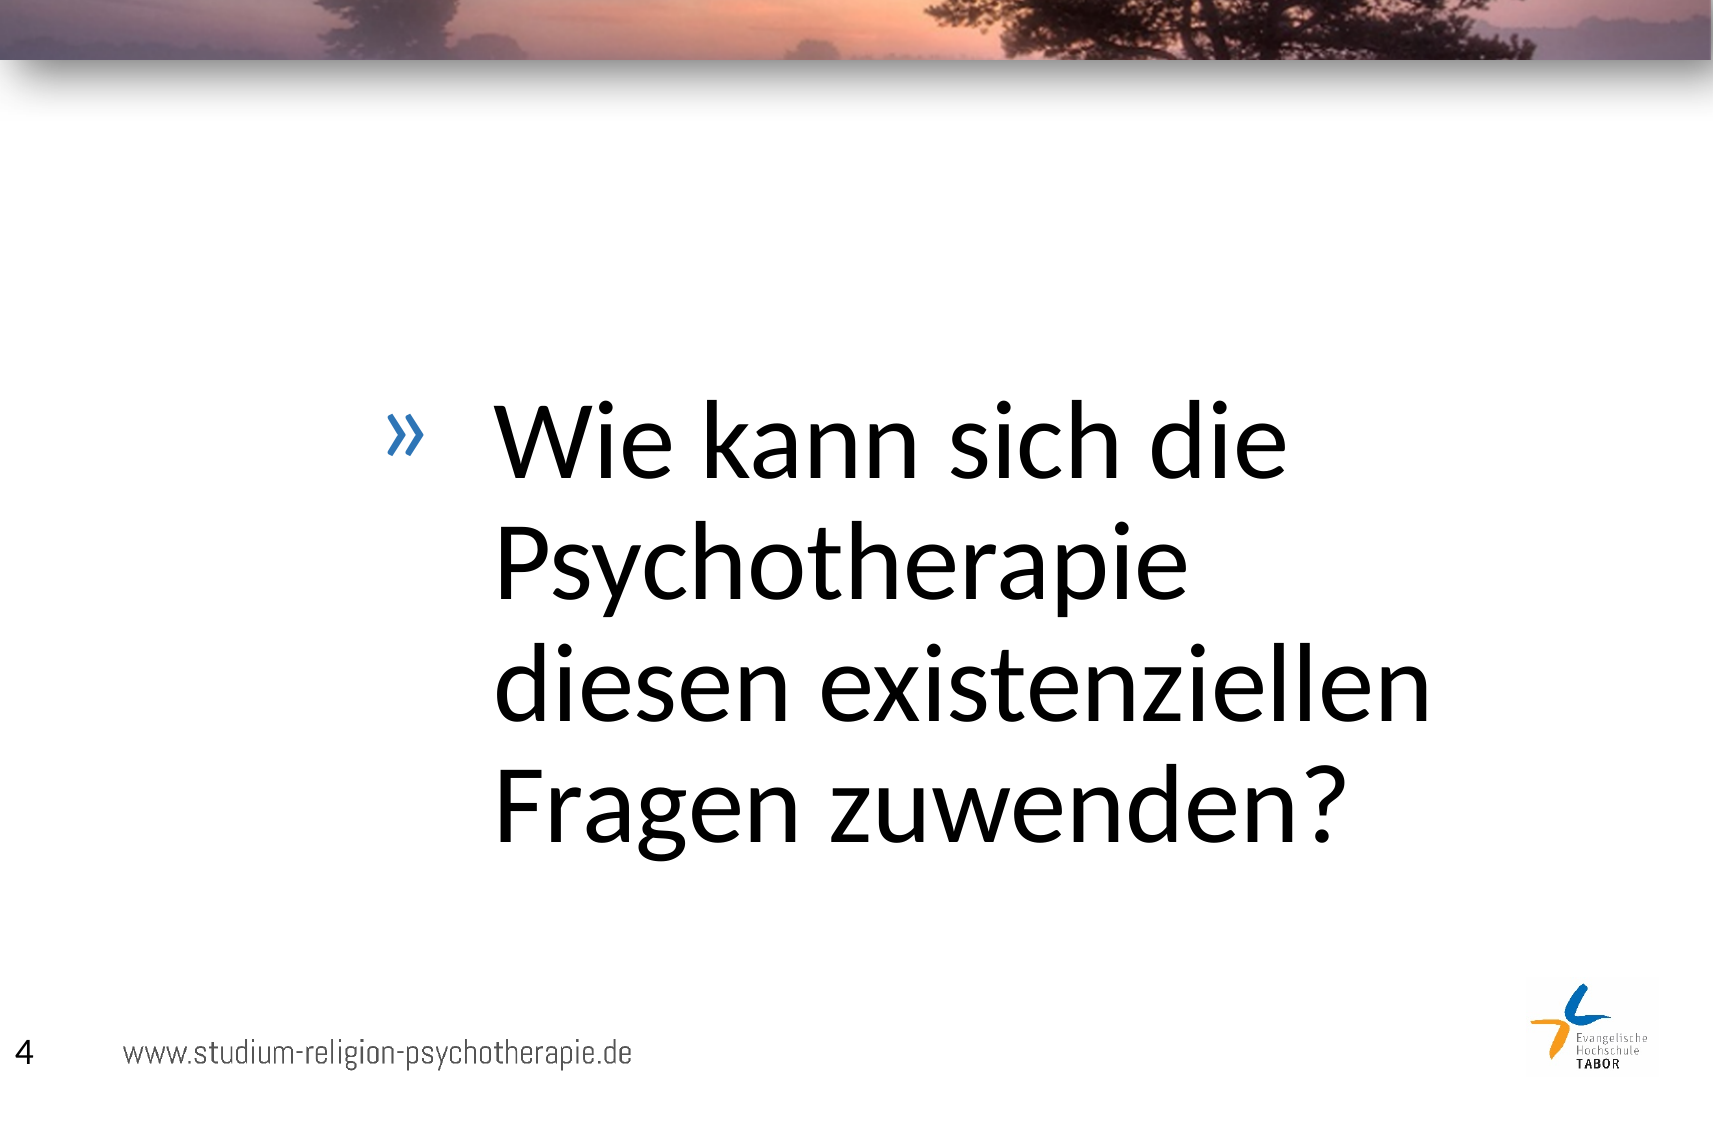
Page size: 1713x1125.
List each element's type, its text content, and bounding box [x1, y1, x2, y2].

picture [117, 1034, 635, 1074]
picture [1526, 977, 1659, 1077]
list Wie kann sich die Psychotherapie diesen existenziellen Fragen zuwenden? [360, 373, 1532, 1005]
picture [0, 0, 1713, 60]
